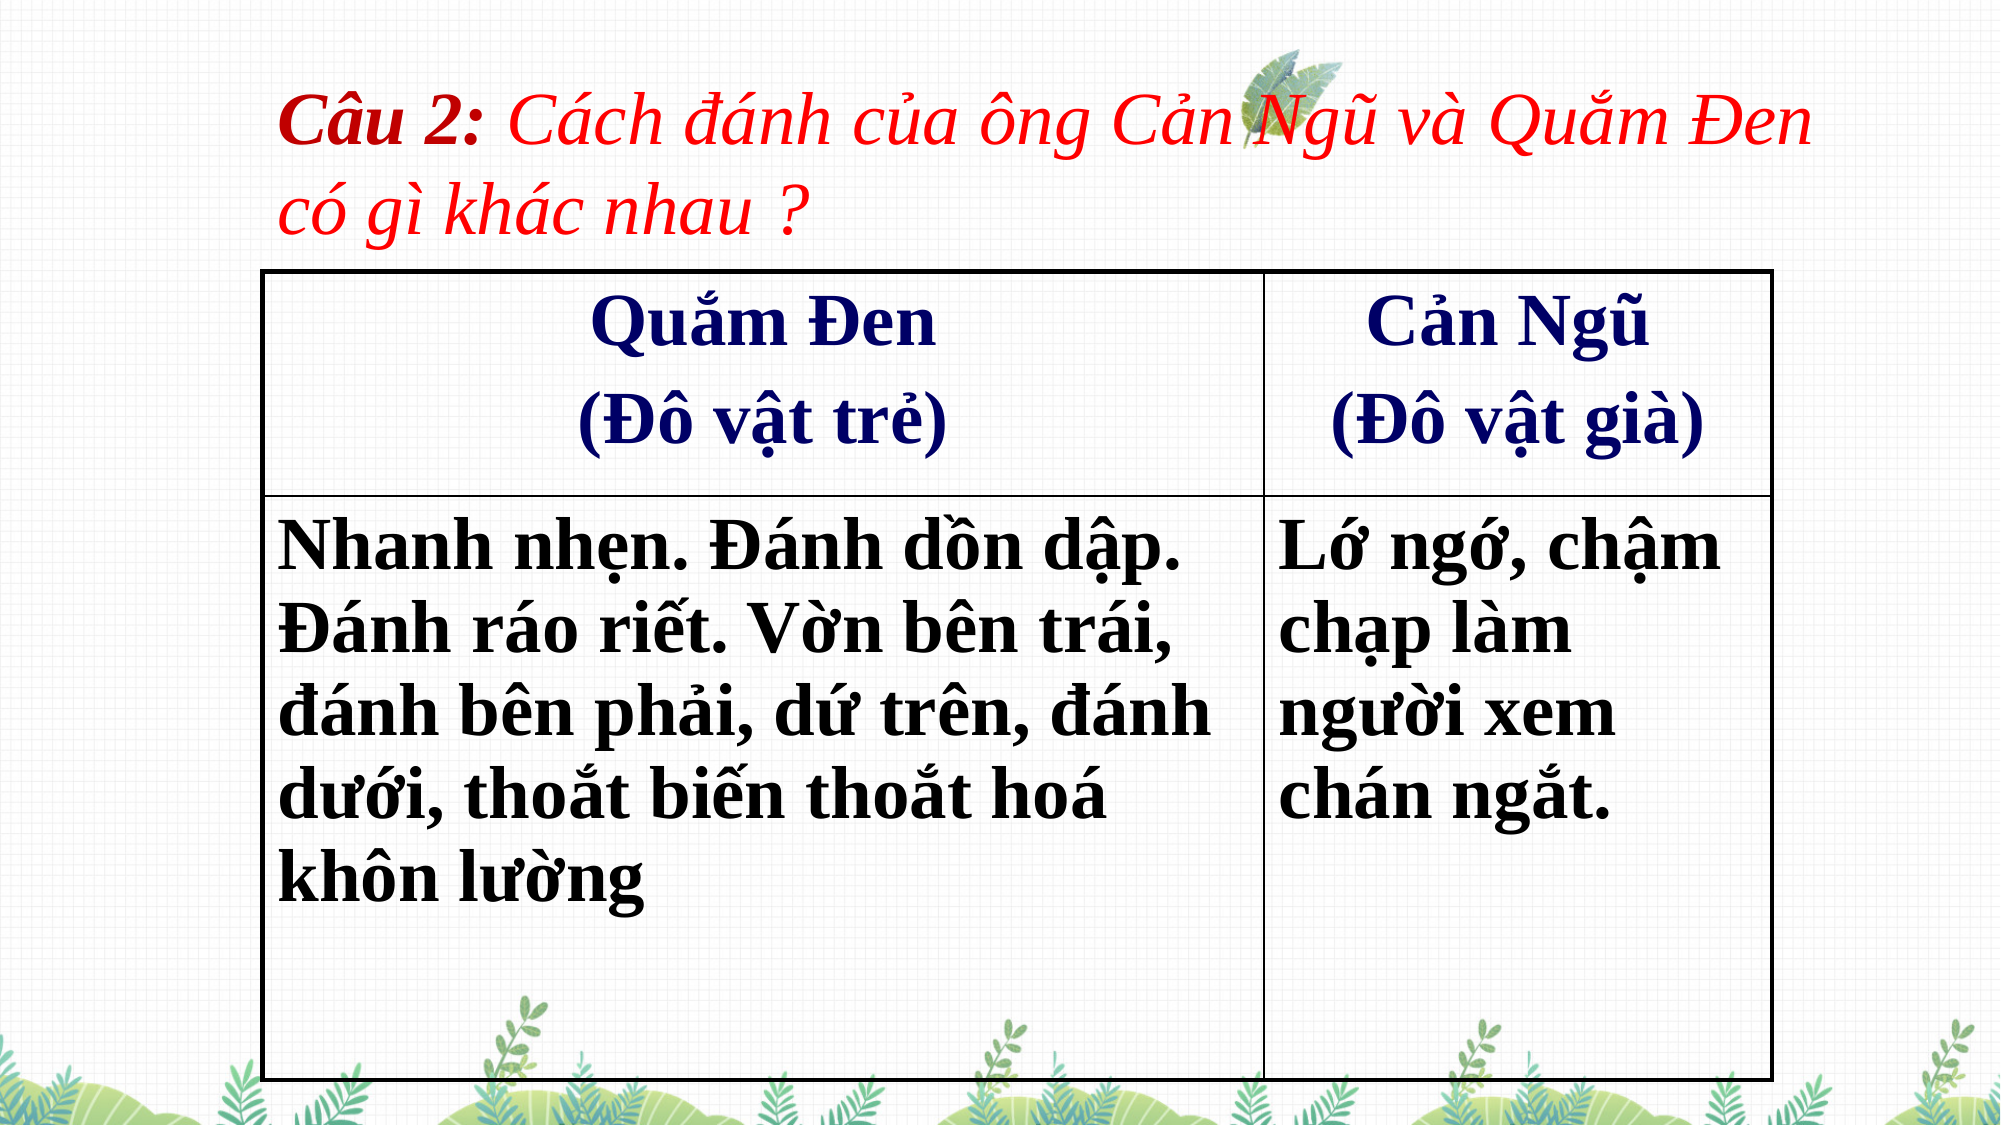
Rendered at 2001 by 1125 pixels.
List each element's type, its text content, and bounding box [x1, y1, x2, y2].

table_cell Lớ ngớ, chậm chạp làm người xem chán ngắt. [1265, 497, 1770, 1078]
text_box Câu 2: Cách đánh của ông Cản Ngũ và Quắm Đen có gì khác nhau ? [262, 62, 1864, 258]
table_header Cản Ngũ (Đô vật già) [1265, 274, 1770, 495]
table_header Quắm Đen (Đô vật trẻ) [265, 274, 1263, 495]
picture [0, 0, 2001, 1125]
table_cell Nhanh nhẹn. Đánh dồn dập. Đánh ráo riết. Vờn bên trái, đánh bên phải, dứ trên, đánh dưới, thoắt biến thoắt hoá khôn lường [265, 497, 1263, 1078]
